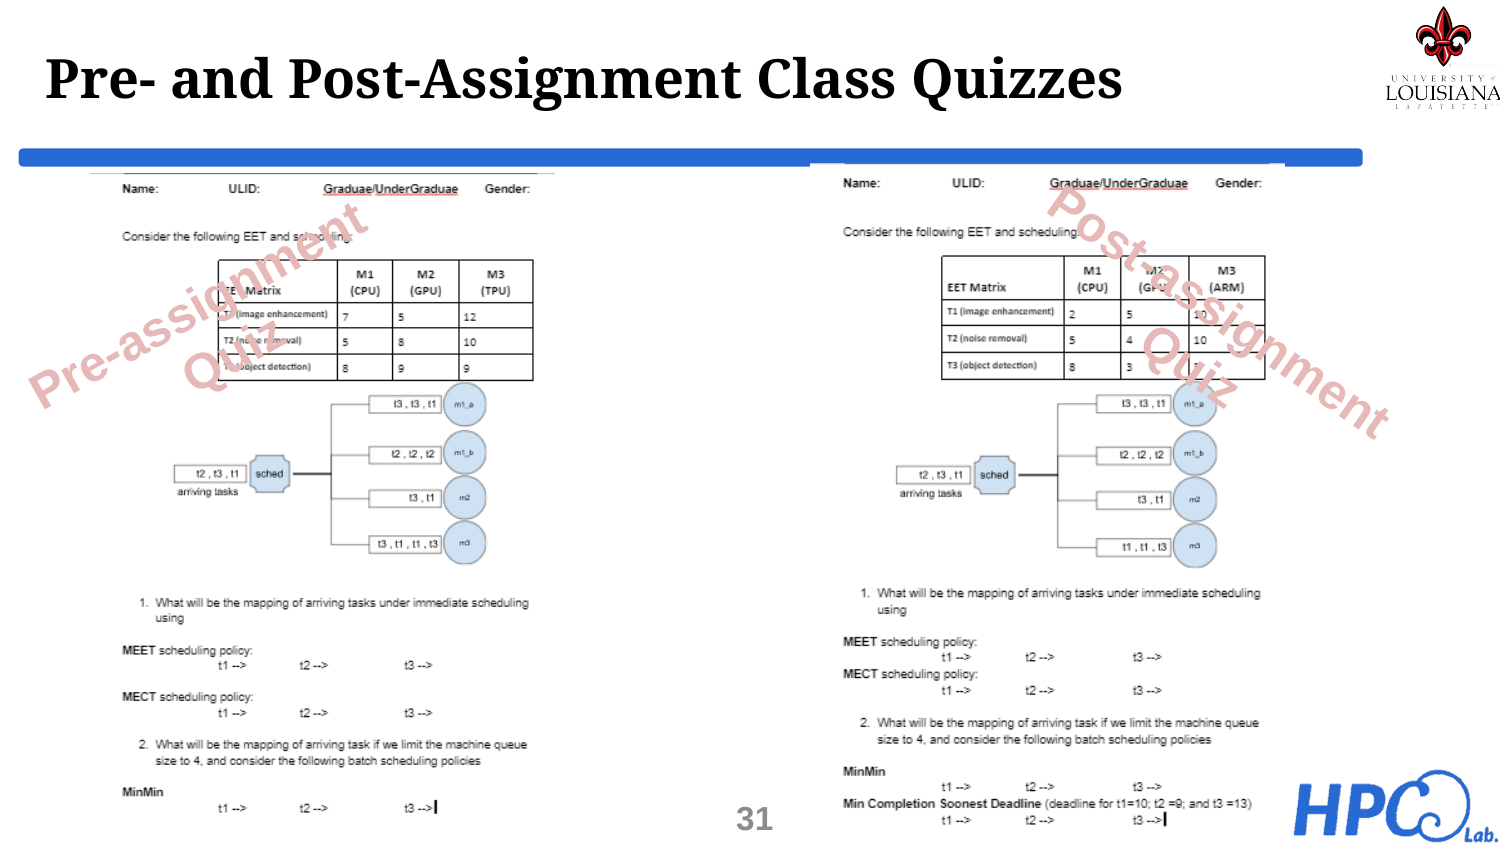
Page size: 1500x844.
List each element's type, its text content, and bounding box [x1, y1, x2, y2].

picture [810, 163, 1285, 844]
picture [1291, 768, 1500, 844]
title Pre- and Post-Assignment Class Quizzes [30, 14, 1366, 140]
text_box Post-assignment Quiz [1290, 312, 1432, 522]
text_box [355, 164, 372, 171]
slide_number 31 [579, 794, 805, 840]
text_box Pre-assignment Quiz [1, 322, 84, 487]
picture [89, 173, 555, 844]
picture [1385, 6, 1500, 109]
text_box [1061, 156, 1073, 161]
